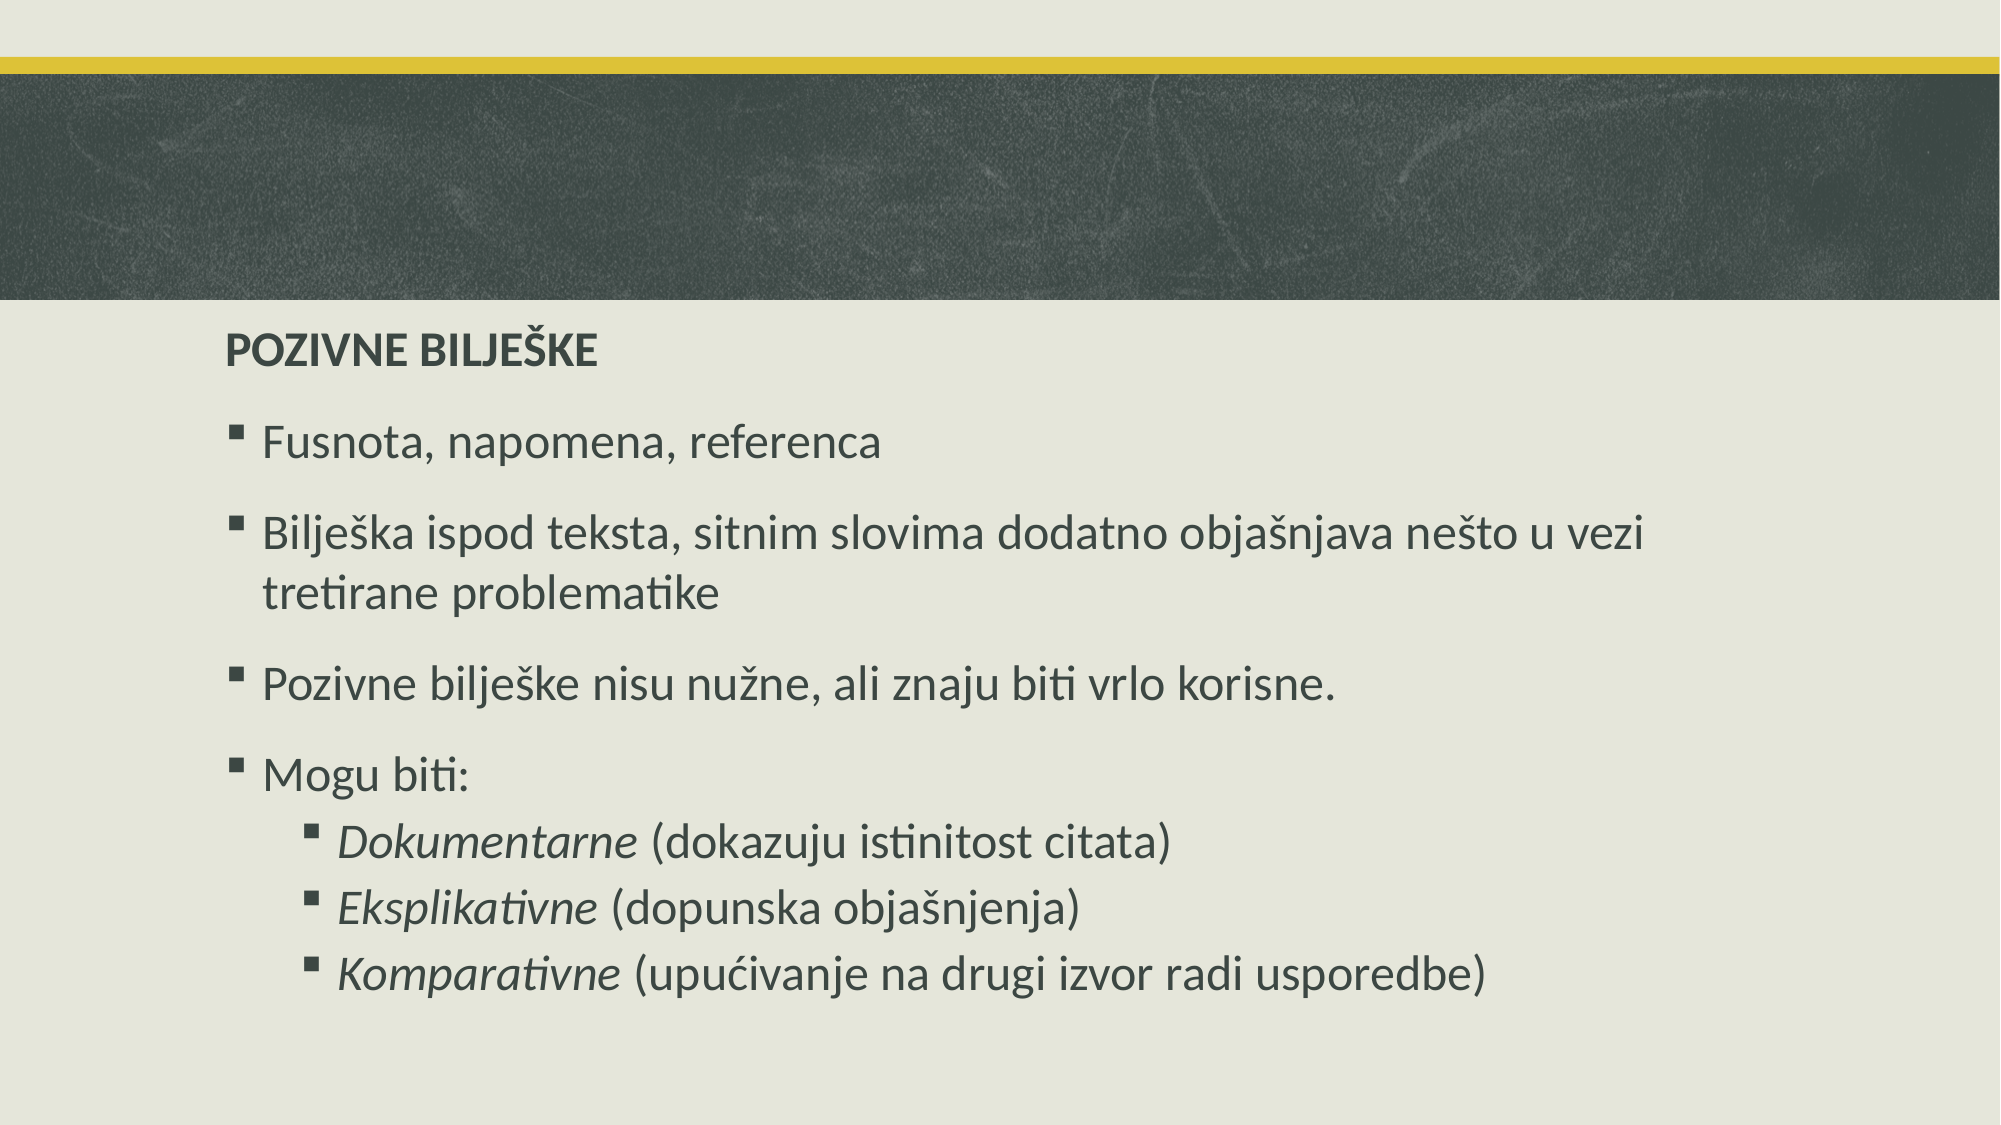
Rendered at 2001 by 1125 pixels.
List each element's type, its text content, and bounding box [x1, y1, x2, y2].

list POZIVNE BILJEŠKE Fusnota, napomena, referenca Bilješka ispod teksta, sitnim slovima dodatno objašnjava nešto u vezi tretirane problematike Pozivne bilješke nisu nužne, ali znaju biti vrlo korisne. Mogu biti: Dokumentarne (dokazuju istinitost citata) Eksplikativne (dopunska objašnjenja) Komparativne (upućivanje na drugi izvor radi usporedbe) [210, 309, 1790, 1125]
picture [0, 74, 2000, 300]
